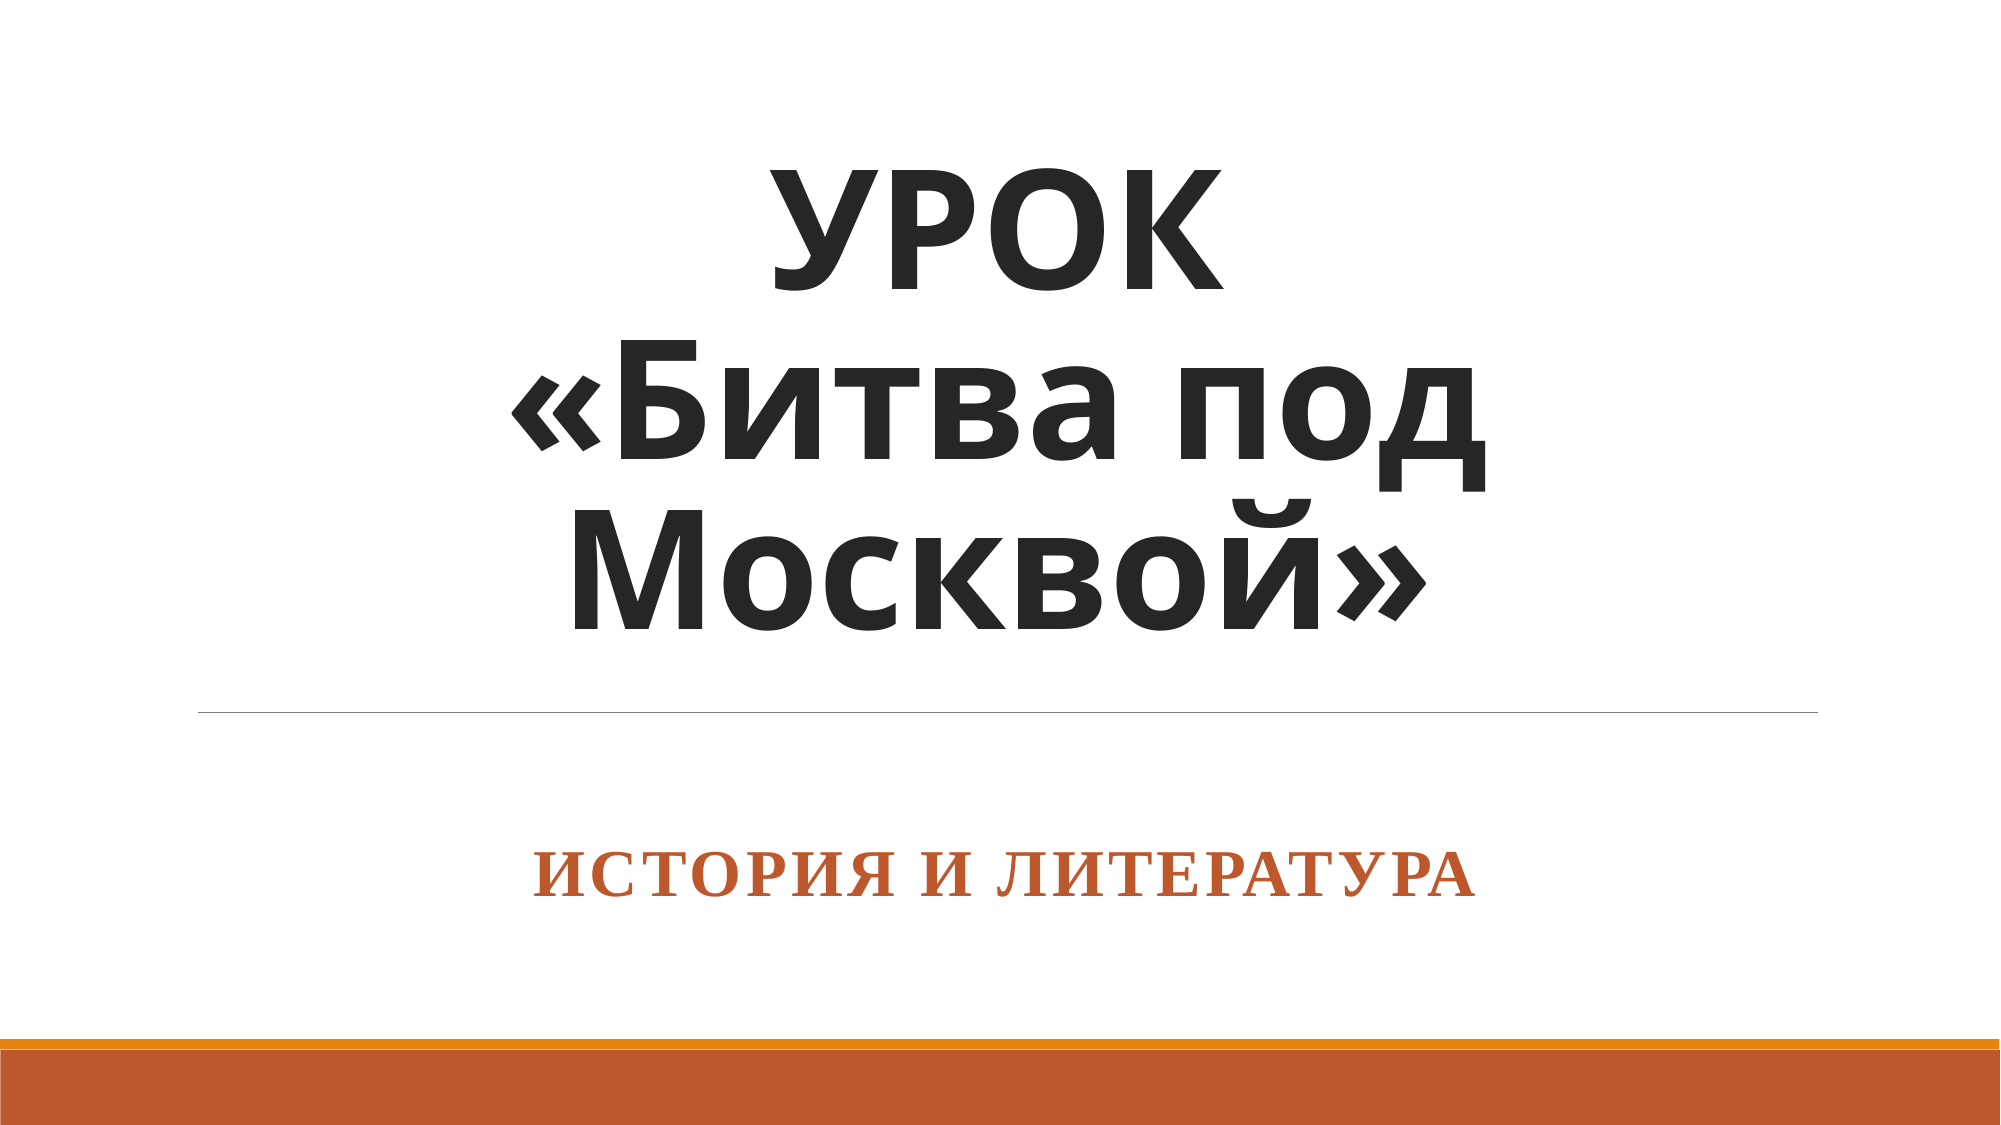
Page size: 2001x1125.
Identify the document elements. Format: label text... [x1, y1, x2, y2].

title УРОК «Битва под Москвой» [171, 85, 1822, 671]
subtitle ИСТОРИЯ И ЛИТЕРАТУРА [180, 730, 1831, 919]
